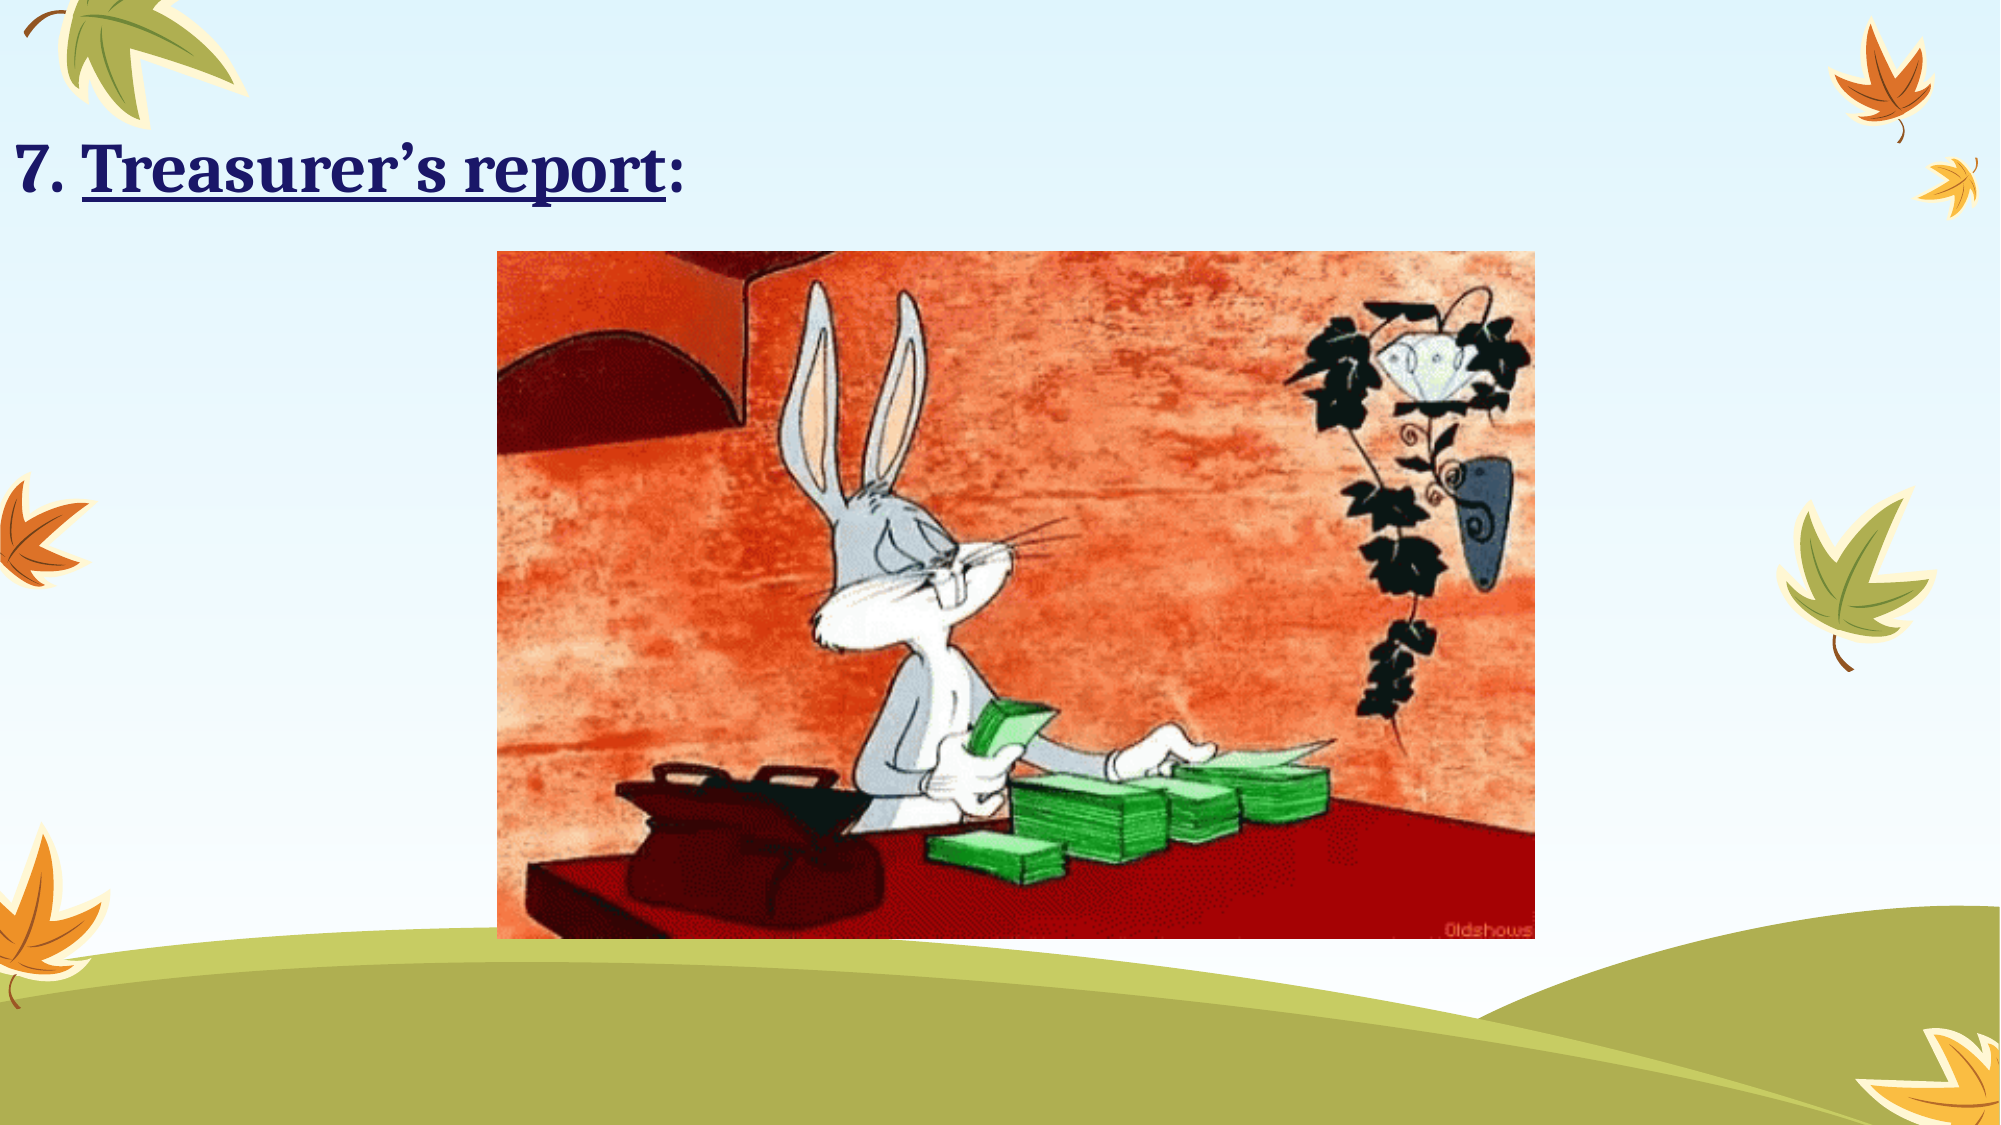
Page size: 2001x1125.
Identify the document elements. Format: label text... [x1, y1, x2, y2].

title 7. Treasurer’s report: [0, 12, 1749, 216]
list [497, 251, 1535, 939]
